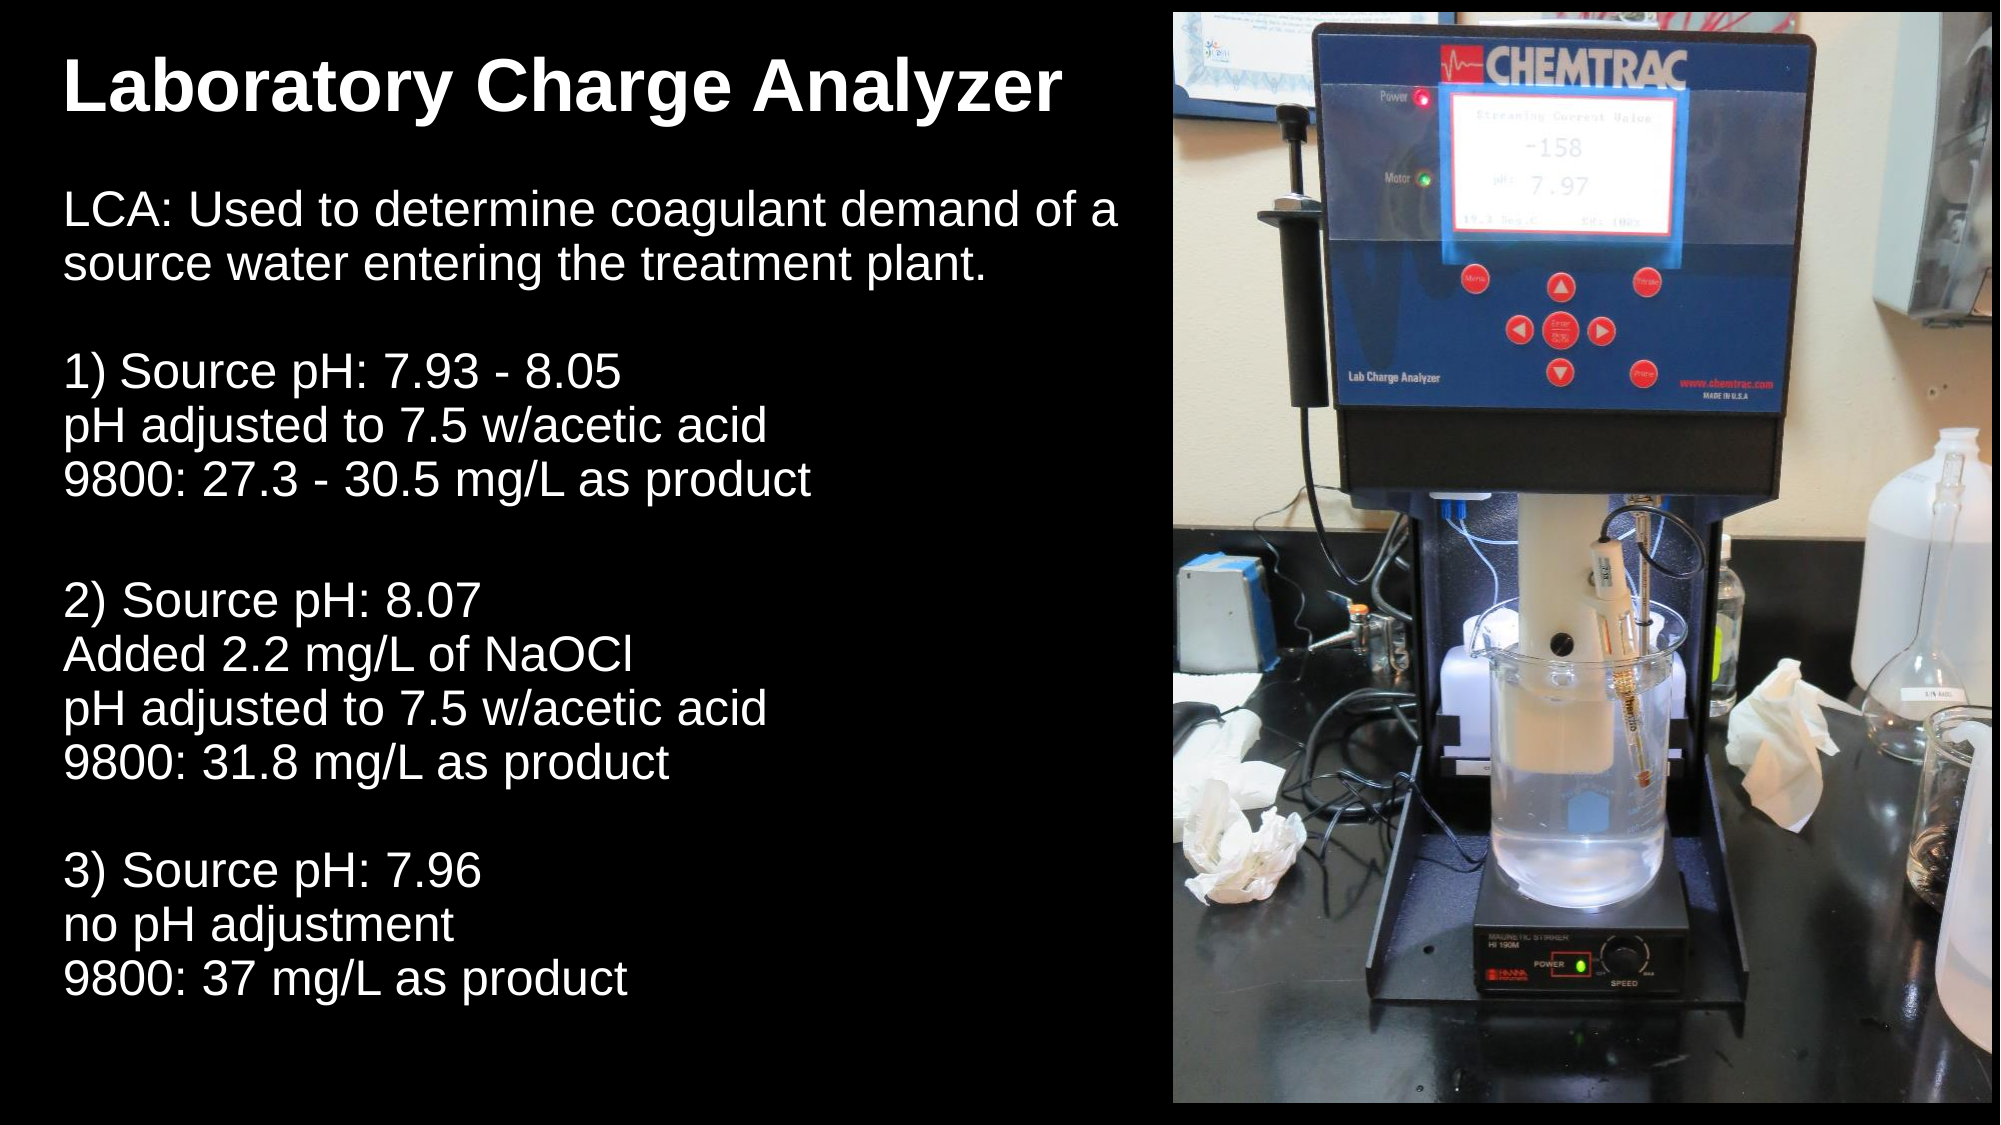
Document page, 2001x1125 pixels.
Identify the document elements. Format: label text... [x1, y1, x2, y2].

list LCA: Used to determine coagulant demand of a source water entering the treatment plant. Source pH: 7.93 - 8.05 pH adjusted to 7.5 w/acetic acid 9800: 27.3 - 30.5 mg/L as product 2) Source pH: 8.07 Added 2.2 mg/L of NaOCl pH adjusted to 7.5 w/acetic acid 9800: 31.8 mg/L as product 3) Source pH: 7.96 no pH adjustment 9800: 37 mg/L as product [47, 176, 1173, 1091]
picture [1173, 12, 1992, 1104]
title Laboratory Charge Analyzer [47, 34, 1173, 141]
